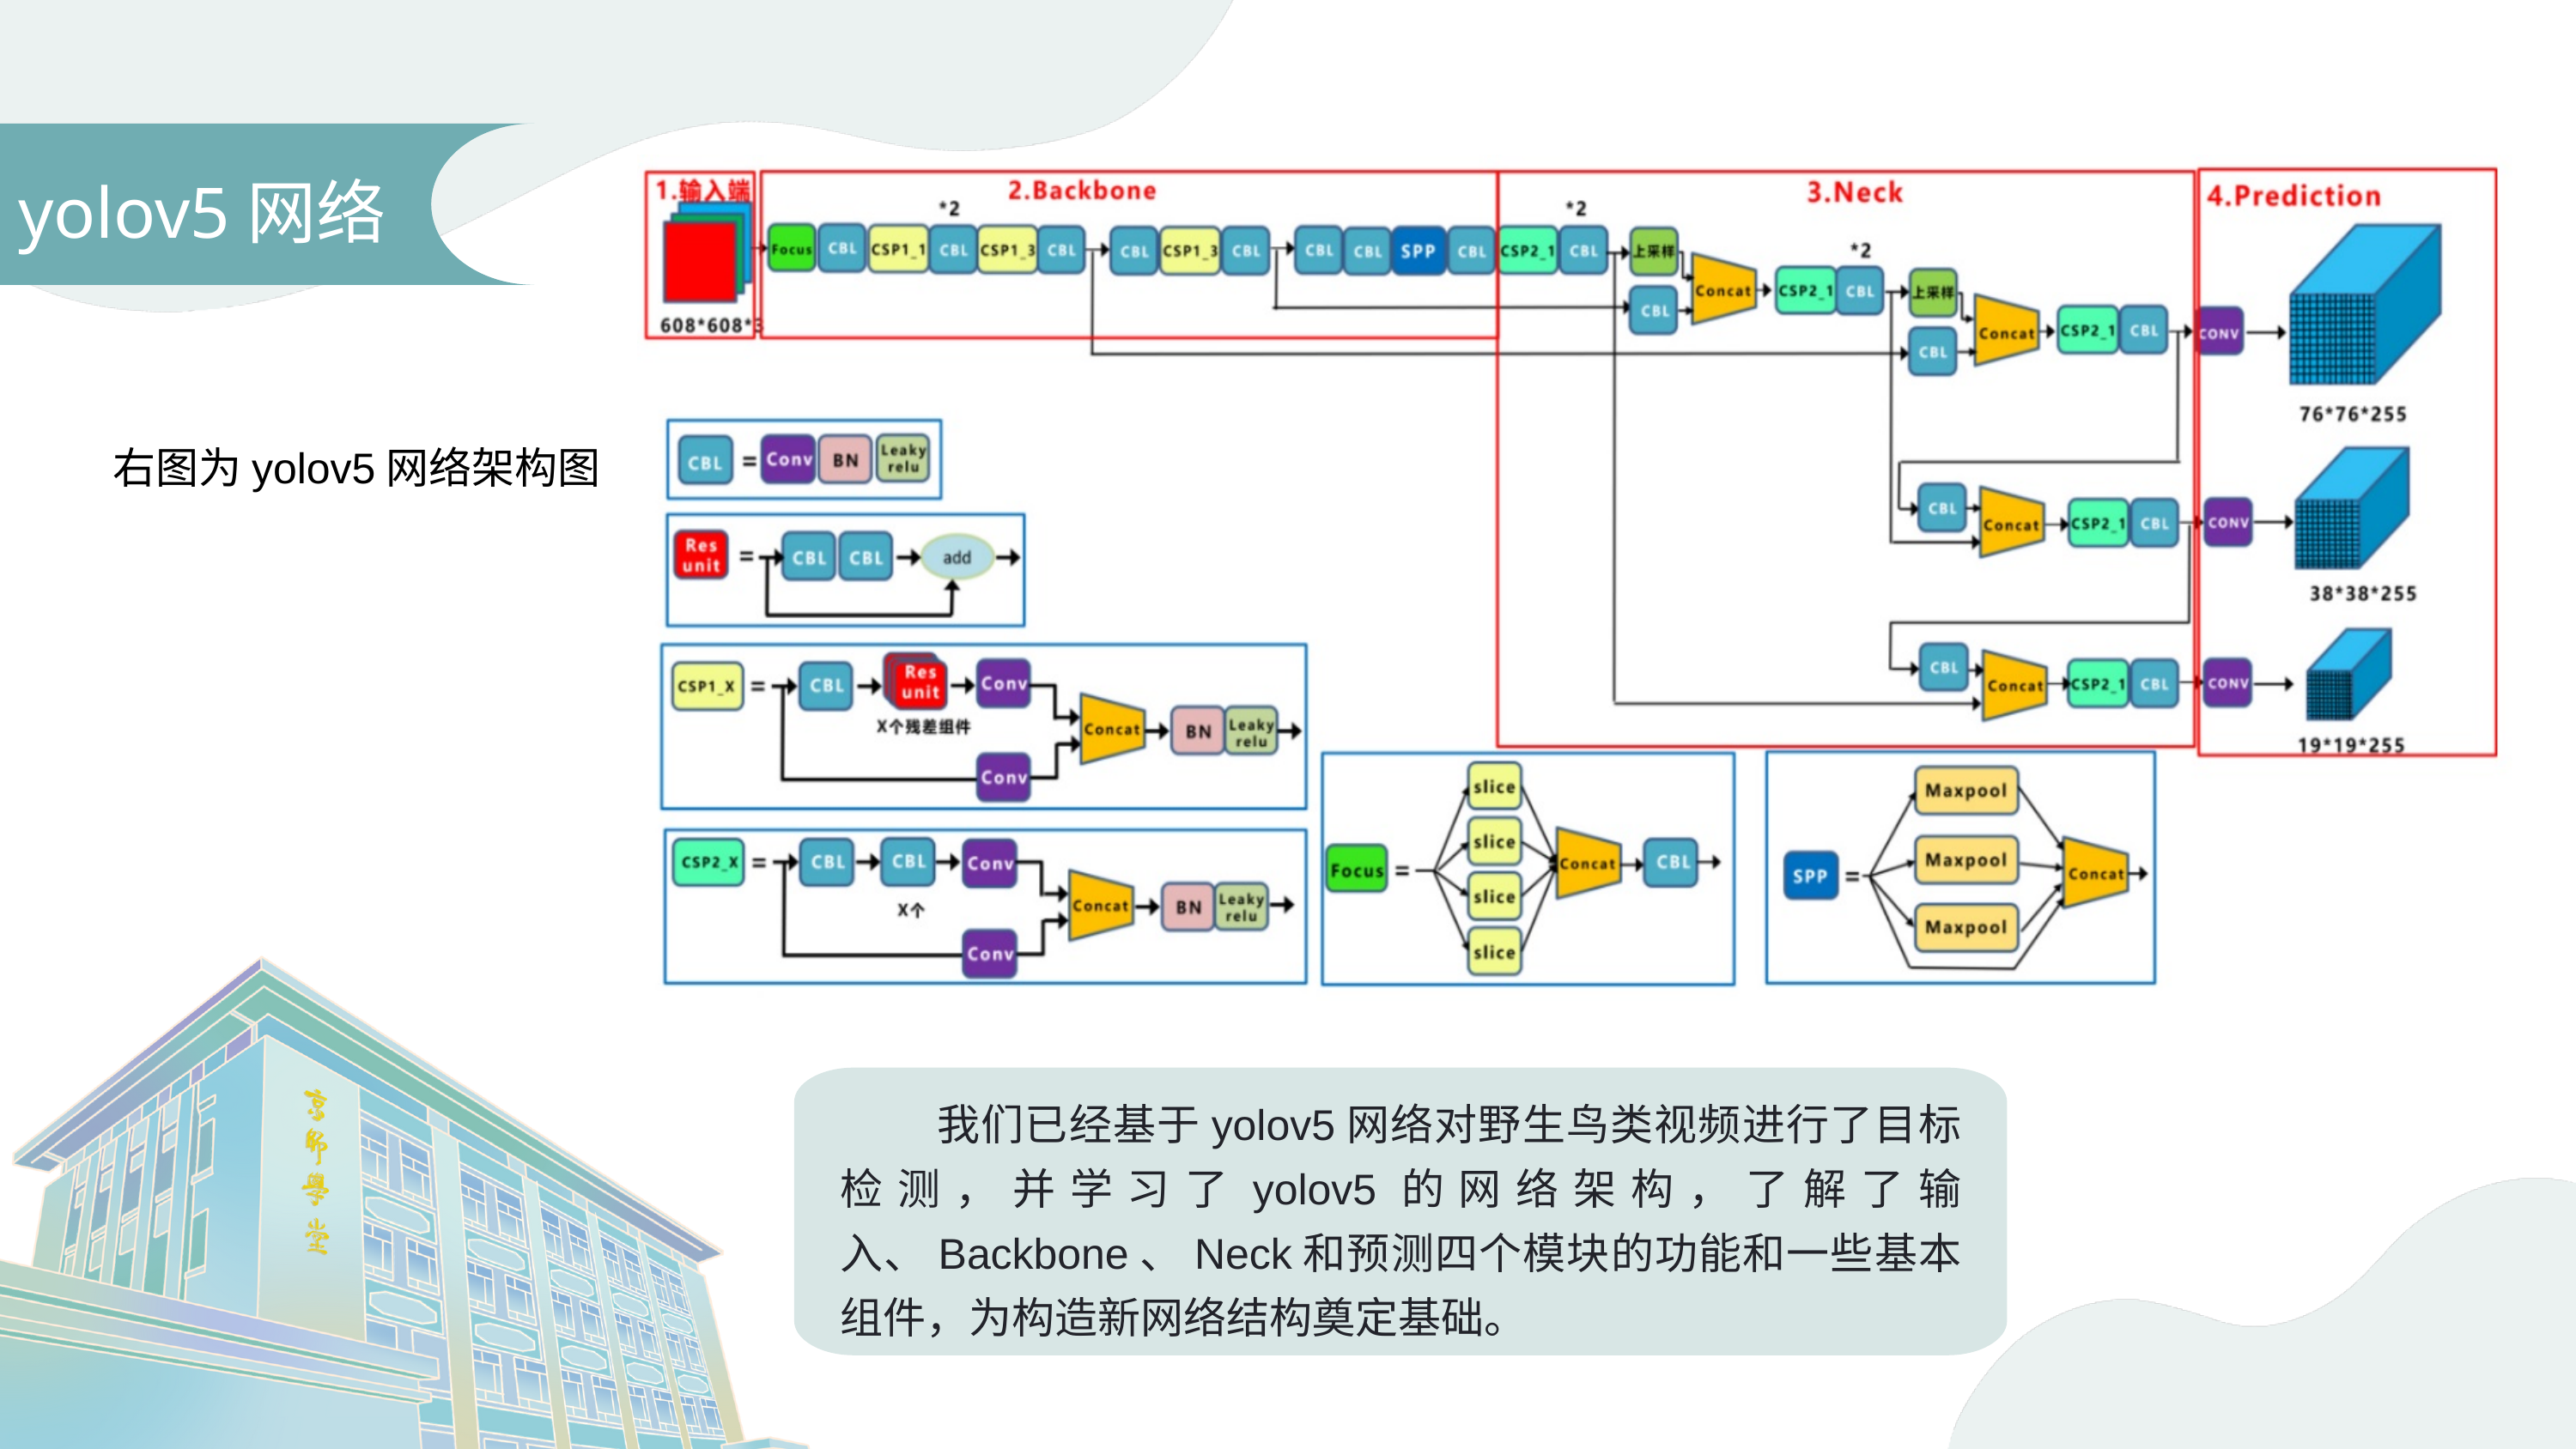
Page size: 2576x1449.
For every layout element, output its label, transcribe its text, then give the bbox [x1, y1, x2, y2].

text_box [793, 1067, 2008, 1355]
text_box 右图为yolov5网络架构图 [100, 434, 613, 499]
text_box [0, 123, 638, 285]
picture [0, 155, 2512, 1449]
